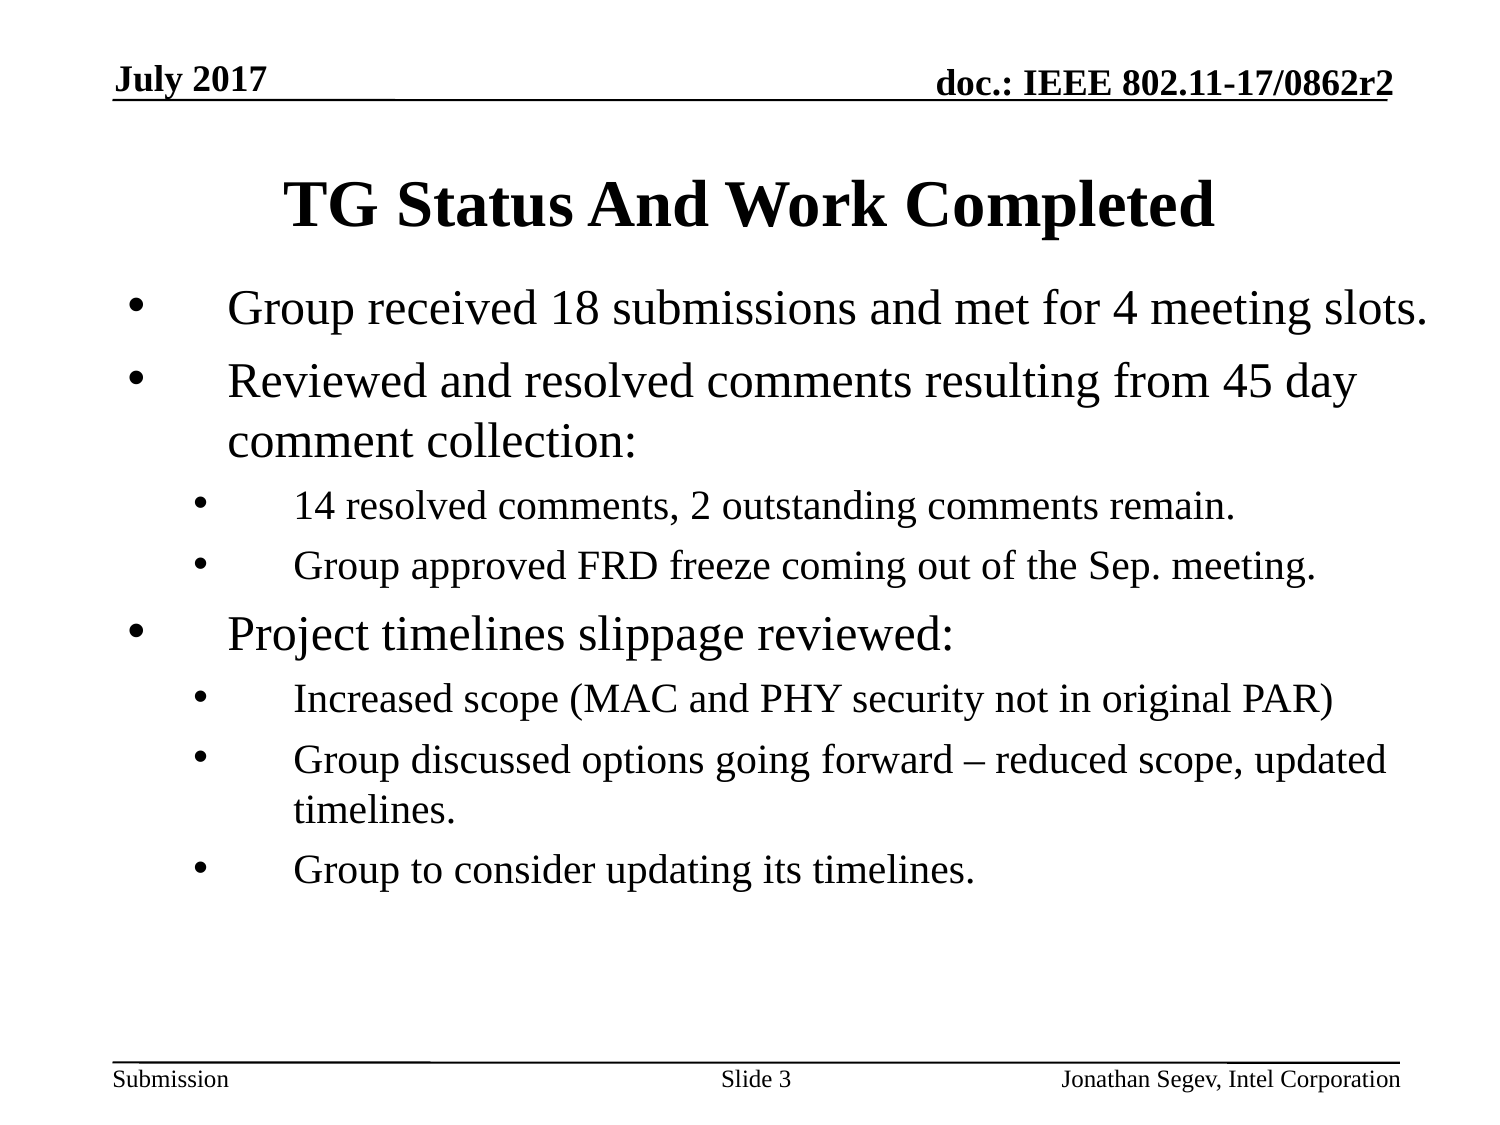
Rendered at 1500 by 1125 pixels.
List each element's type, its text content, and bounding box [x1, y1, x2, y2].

slide_number Slide 3 [712, 1061, 800, 1123]
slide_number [114, 54, 423, 100]
footer Jonathan Segev, Intel Corporation [878, 1061, 1402, 1093]
list Group received 18 submissions and met for 4 meeting slots. Reviewed and resolved comments resulting from 45 day comment collection: 14 resolved comments, 2 outstanding comments remain. Group approved FRD freeze coming out of the Sep. meeting. Project timelines slippage reviewed: Increased scope (MAC and PHY security not in original PAR) Group discussed options going forward – reduced scope, updated timelines. Group to consider updating its timelines. [112, 266, 1471, 1000]
title TG Status And Work Completed [112, 112, 1388, 266]
